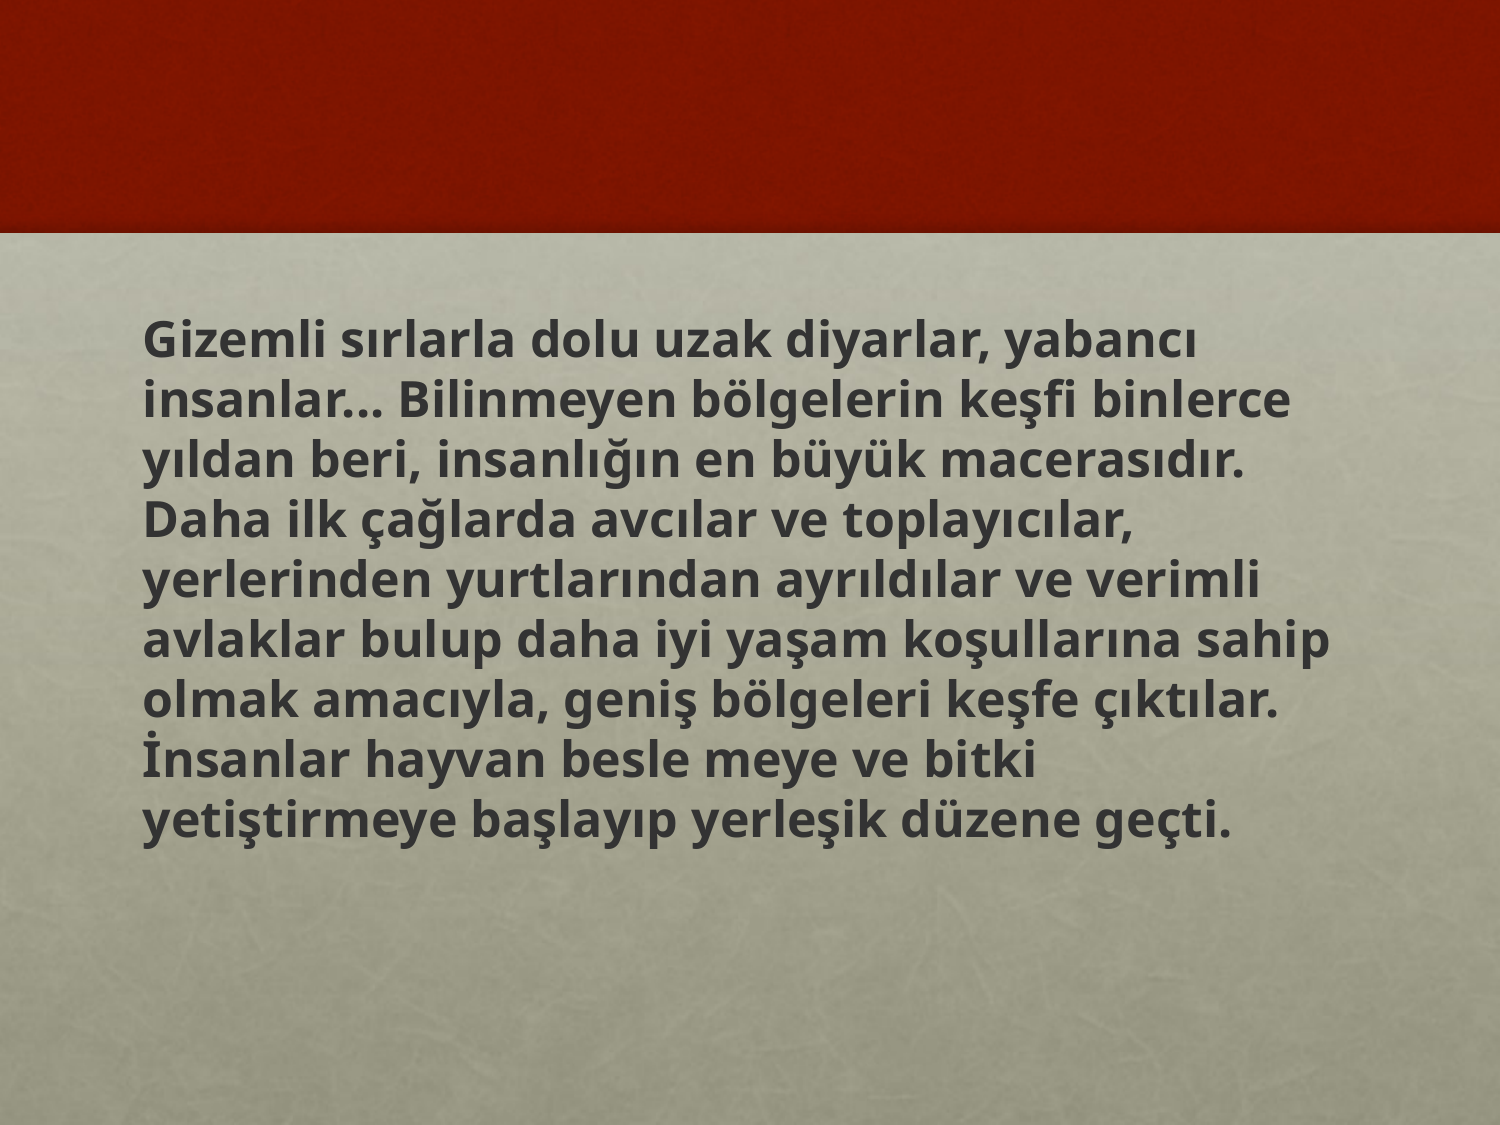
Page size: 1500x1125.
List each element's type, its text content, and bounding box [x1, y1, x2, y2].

picture [0, 214, 1500, 1125]
list Gizemli sırlarla dolu uzak diyarlar, yabancı insanlar... Bilinmeyen bölgelerin keşfi binlerce yıldan beri, insanlığın en büyük macerasıdır. Daha ilk çağlarda avcılar ve toplayıcılar, yerlerinden yurtlarından ayrıldılar ve verimli avlaklar bulup daha iyi yaşam koşullarına sahip olmak amacıyla, geniş bölgeleri keşfe çıktılar. İnsanlar hayvan besle meye ve bitki yetiştirmeye başlayıp yerleşik düzene geçti. [127, 299, 1372, 1005]
